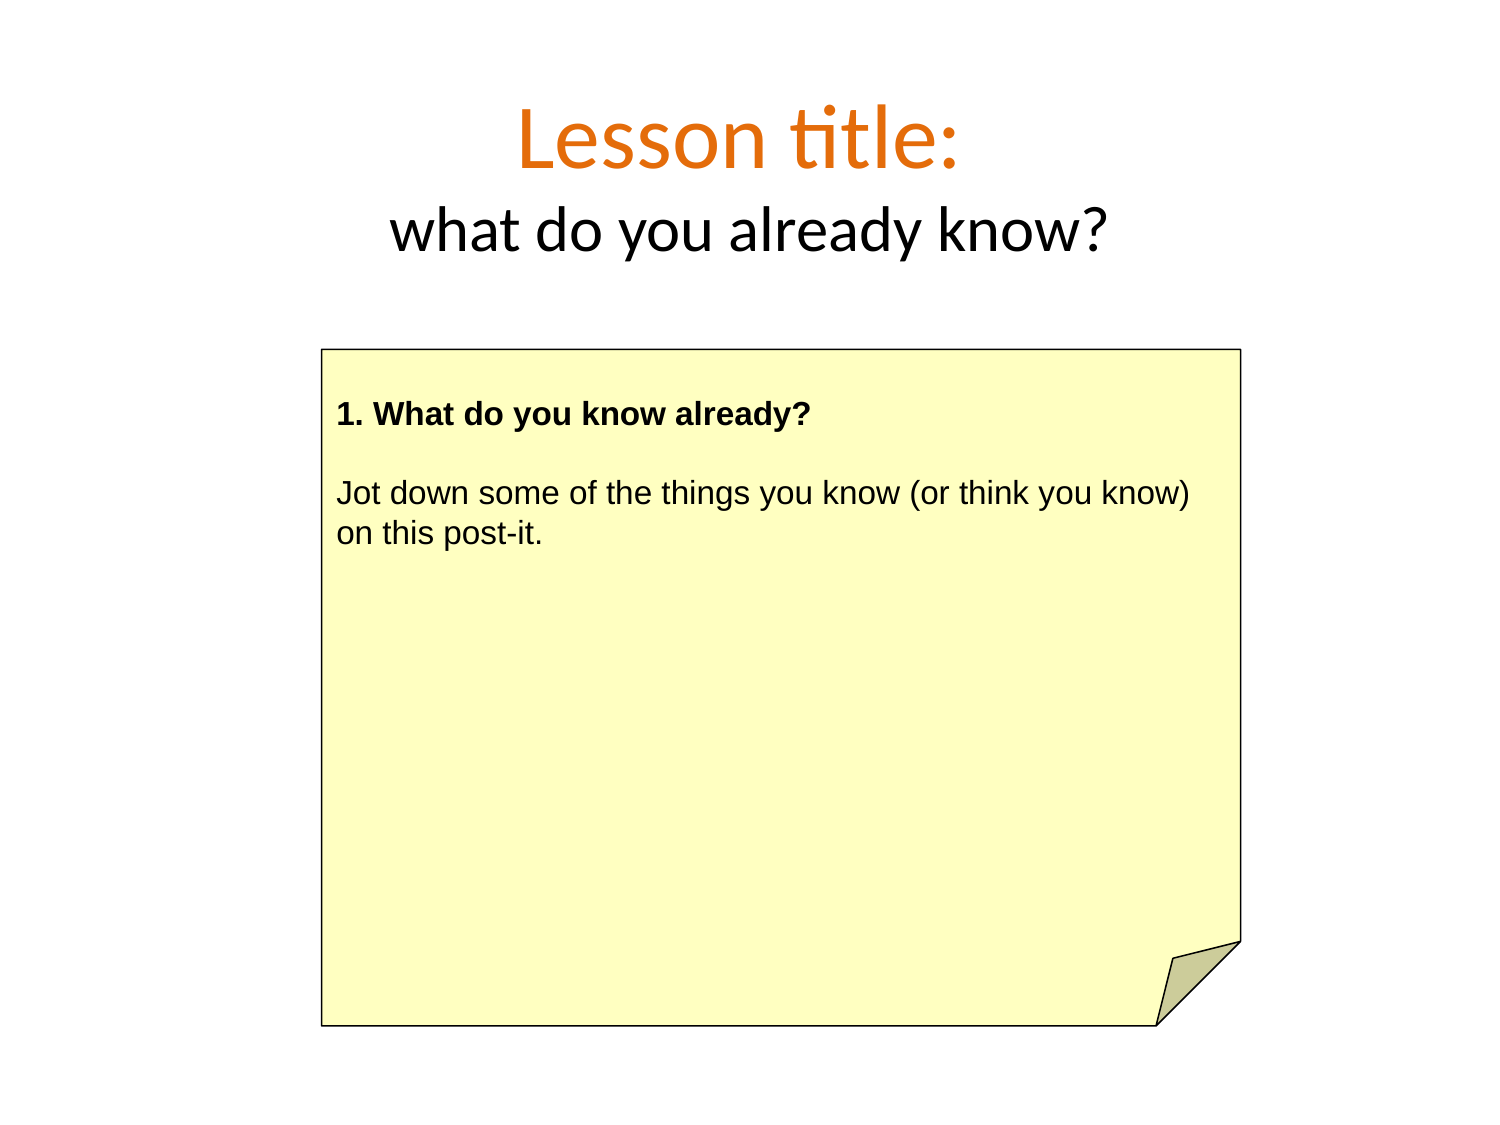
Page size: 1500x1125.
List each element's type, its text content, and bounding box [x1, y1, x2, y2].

title Lesson title: what do you already know? [112, 49, 1388, 291]
text_box 1. What do you know already? Jot down some of the things you know (or think you know) on this post-it. [321, 349, 1241, 1026]
